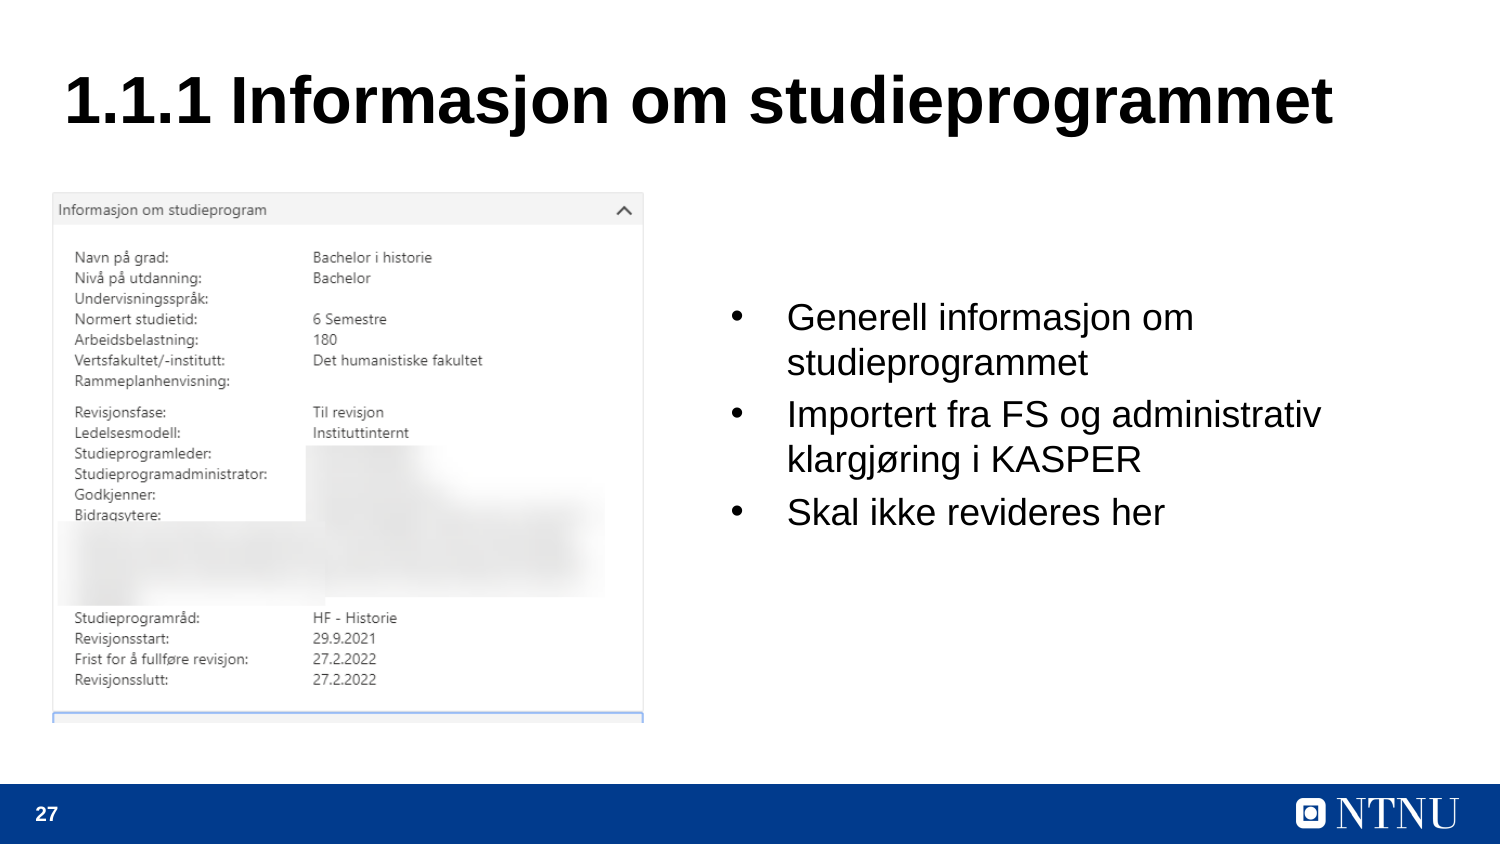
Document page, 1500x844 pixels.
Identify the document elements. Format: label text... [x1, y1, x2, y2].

picture [0, 784, 1500, 844]
text_box Generell informasjon om studieprogrammet Importert fra FS og administrativ klargjøring i KASPER Skal ikke revideres her [715, 285, 1431, 559]
title 1.1.1 Informasjon om studieprogrammet [49, 48, 1431, 146]
picture [49, 189, 646, 724]
